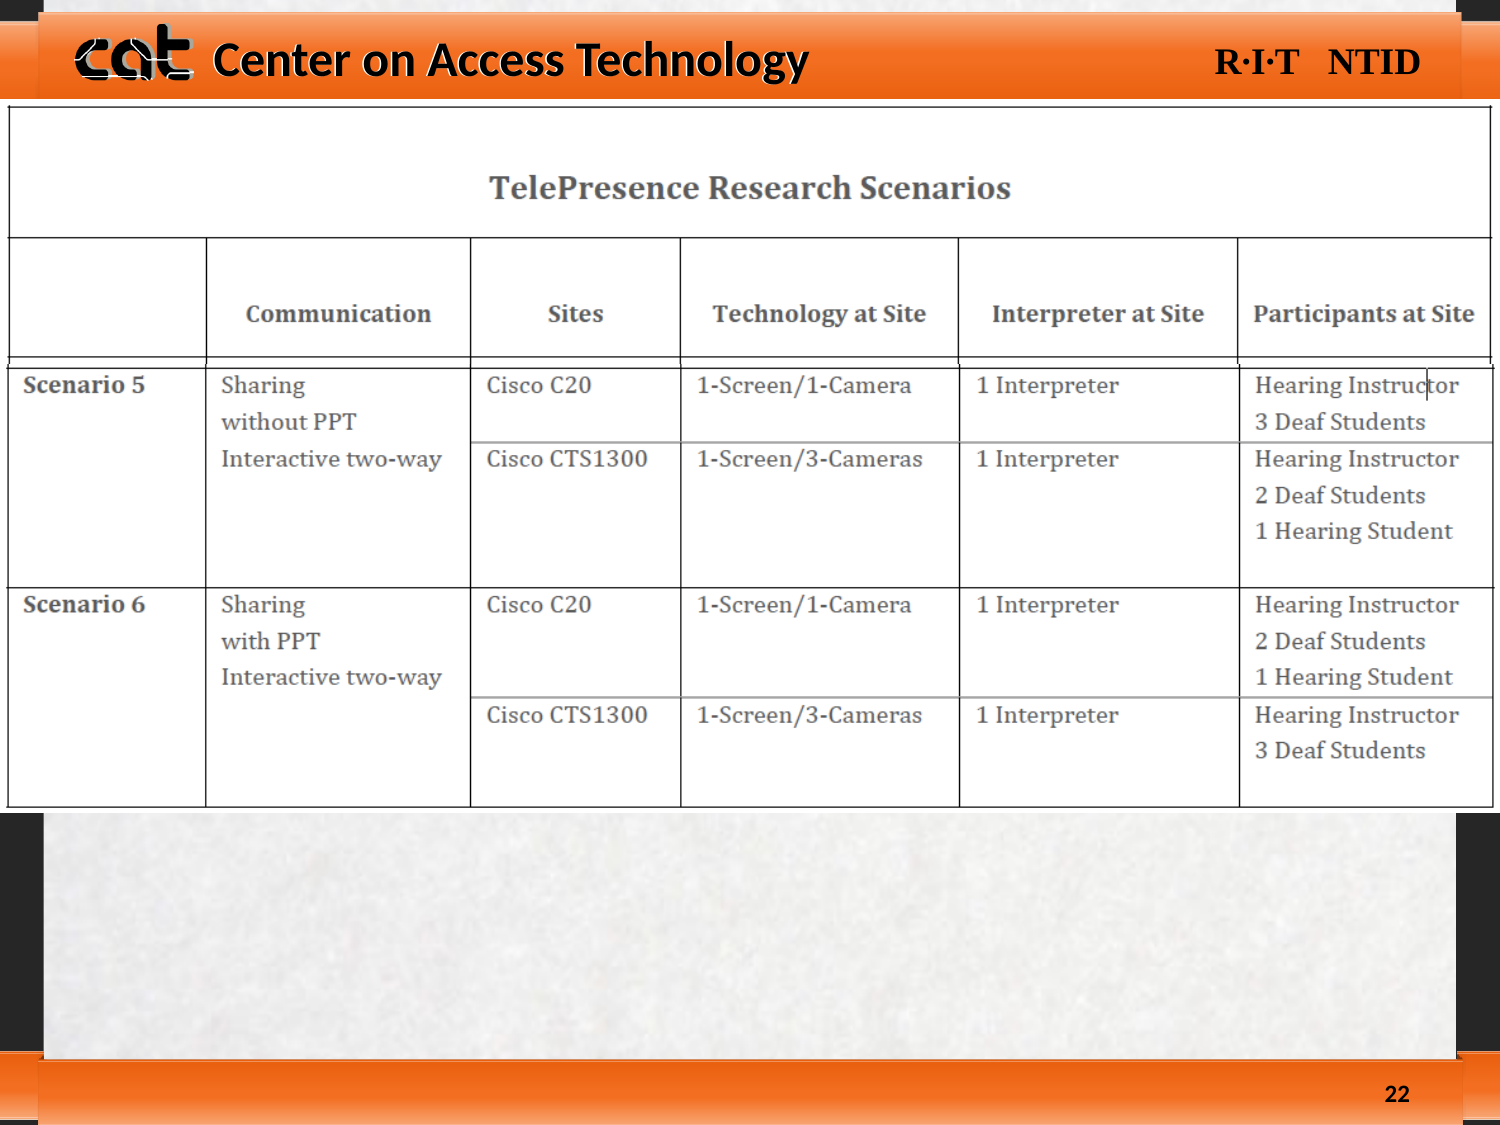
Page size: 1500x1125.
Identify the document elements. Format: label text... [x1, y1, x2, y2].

slide_number 22 [1074, 1062, 1425, 1123]
picture [0, 0, 1500, 1125]
